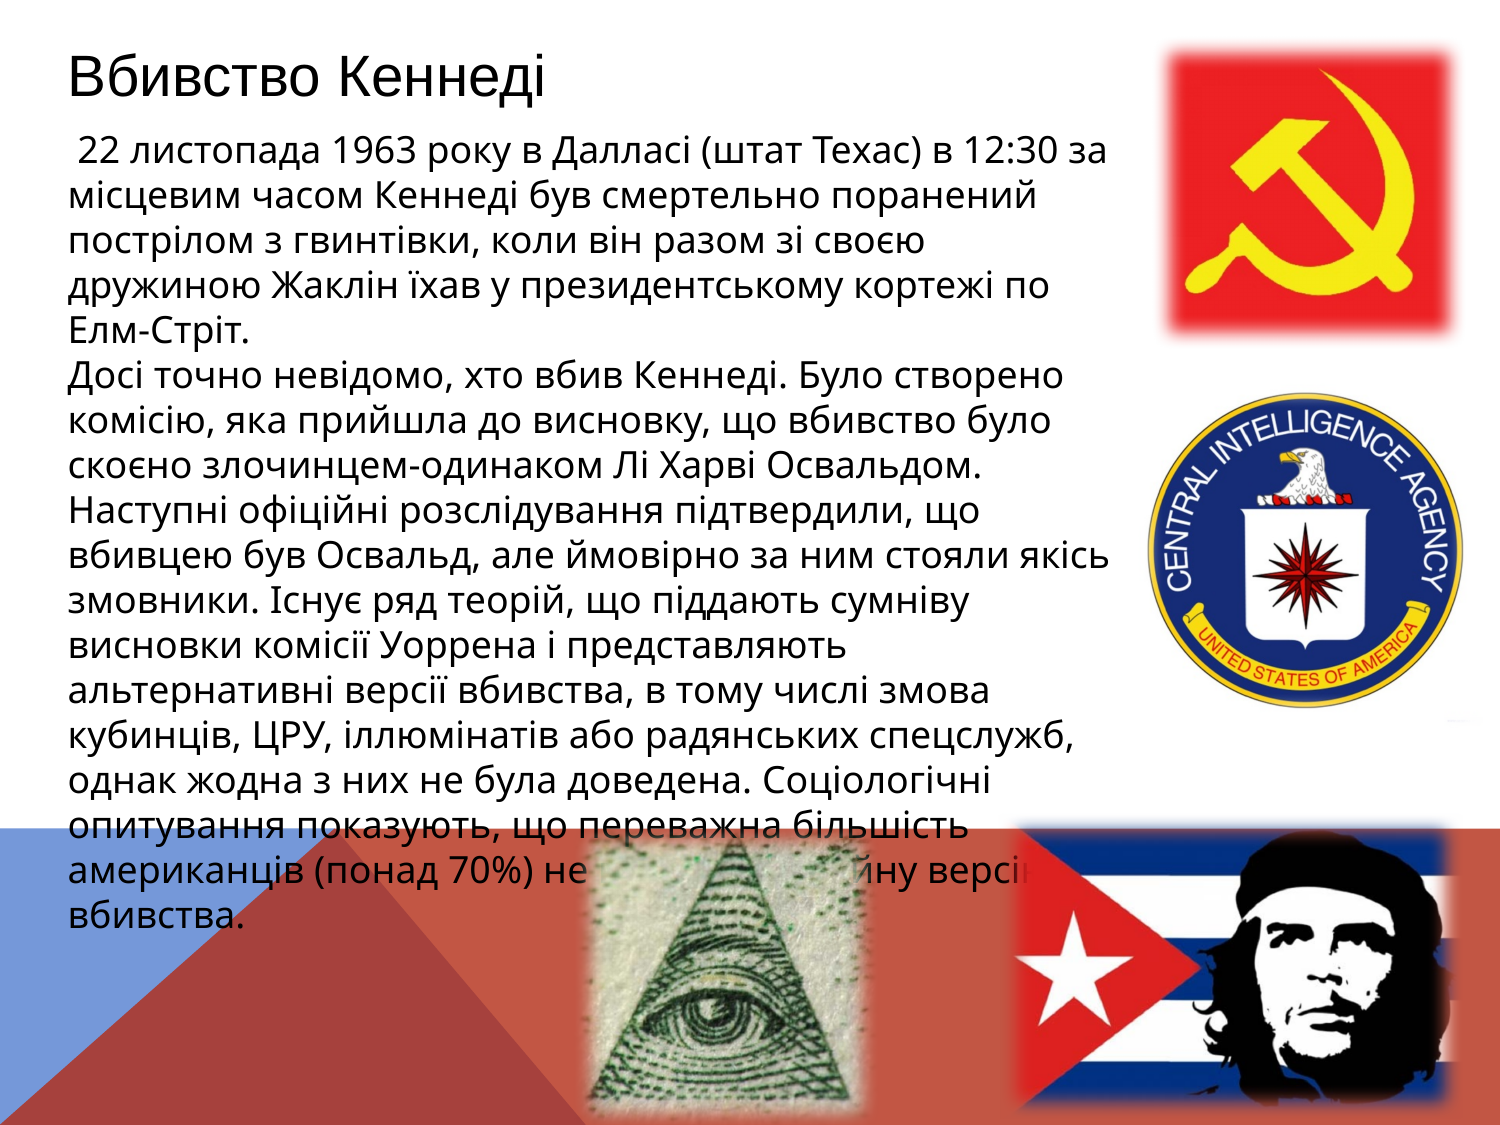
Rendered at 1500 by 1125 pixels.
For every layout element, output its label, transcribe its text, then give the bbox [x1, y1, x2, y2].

text_box Вбивство Кеннеді [53, 30, 621, 116]
picture [1151, 34, 1467, 350]
picture [997, 813, 1464, 1120]
picture [572, 823, 881, 1125]
picture [1127, 373, 1483, 729]
text_box 22 листопада 1963 року в Далласі (штат Техас) в 12:30 за місцевим часом Кеннеді був смертельно поранений пострілом з гвинтівки, коли він разом зі своєю дружиною Жаклін їхав у президентському кортежі по Елм-Стріт. Досі точно невідомо, хто вбив Кеннеді. Було створено комісію, яка прийшла до висновку, що вбивство було скоєно злочинцем-одинаком Лі Харві Освальдом. Наступні офіційні розслідування підтвердили, що вбивцею був Освальд, але ймовірно за ним стояли якісь змовники. Існує ряд теорій, що піддають сумніву висновки комісії Уоррена і представляють альтернативні версії вбивства, в тому числі змова кубинців, ЦРУ, іллюмінатів або радянських спецслужб, однак жодна з них не була доведена. Соціологічні опитування показують, що переважна більшість американців (понад 70%) не вірить в офіційну версію вбивства. [53, 118, 1128, 944]
